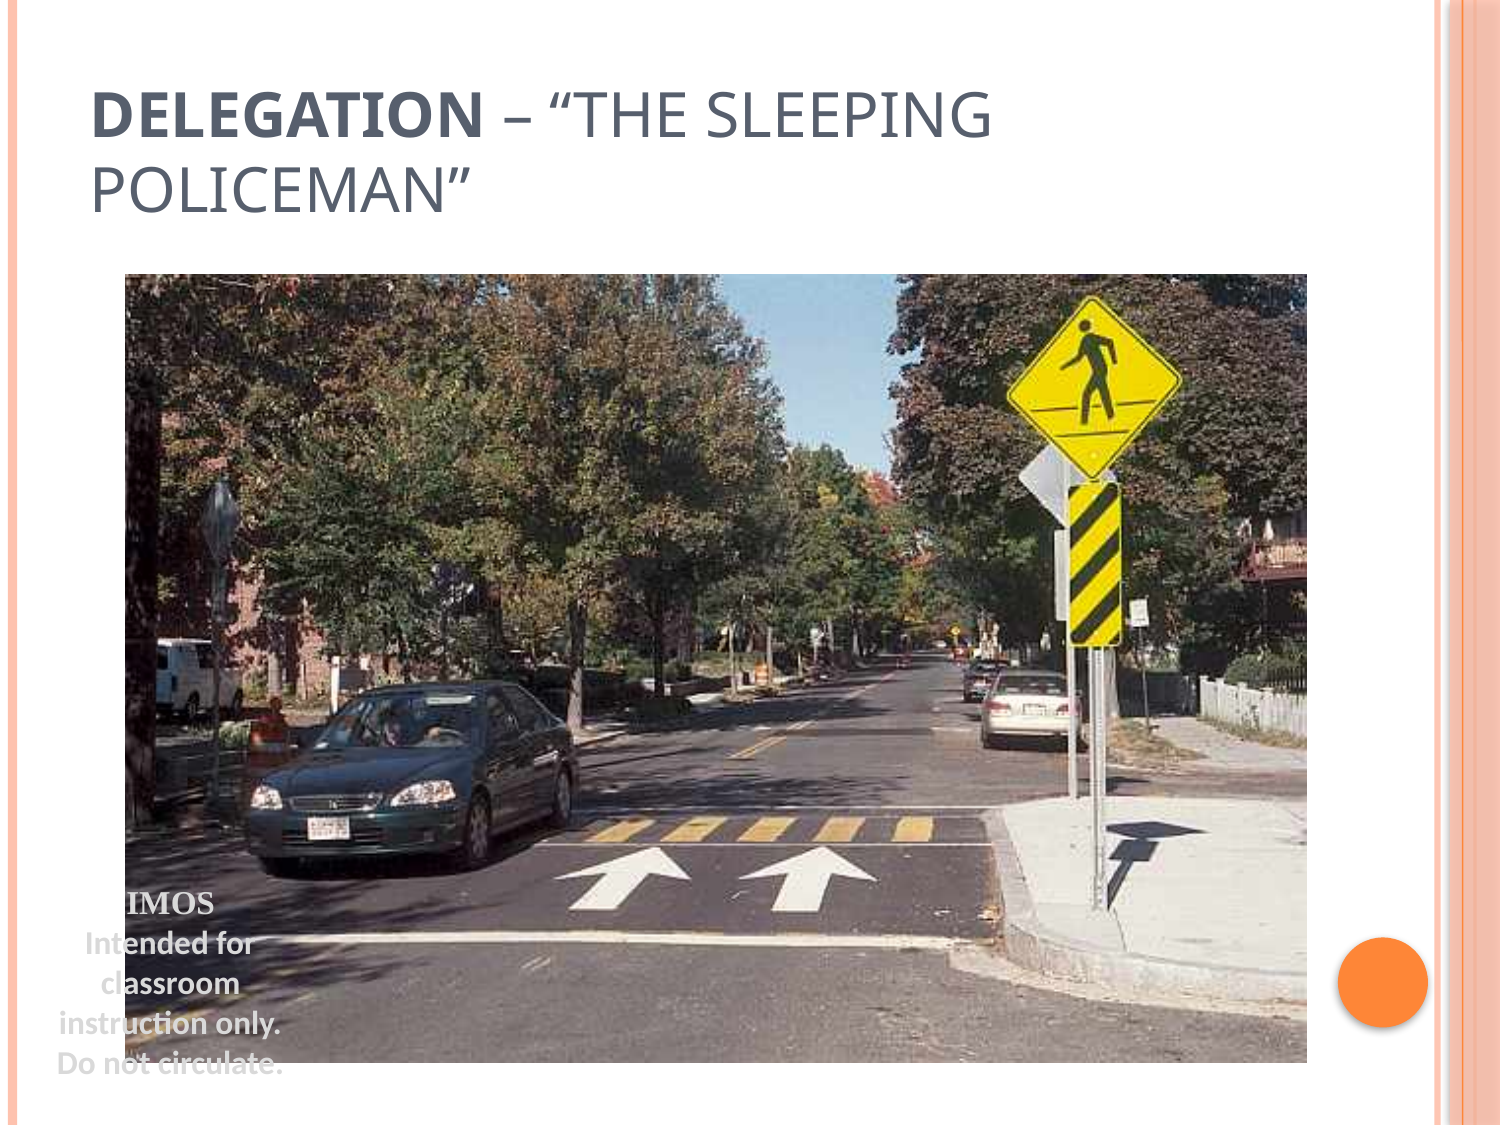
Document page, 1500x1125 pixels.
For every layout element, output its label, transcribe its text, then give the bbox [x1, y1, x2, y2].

title Delegation – “The Sleeping Policeman” [75, 45, 1388, 233]
text_box IMOS Intended for classroom instruction only. Do not circulate. [30, 873, 311, 1089]
picture [124, 274, 1307, 1063]
